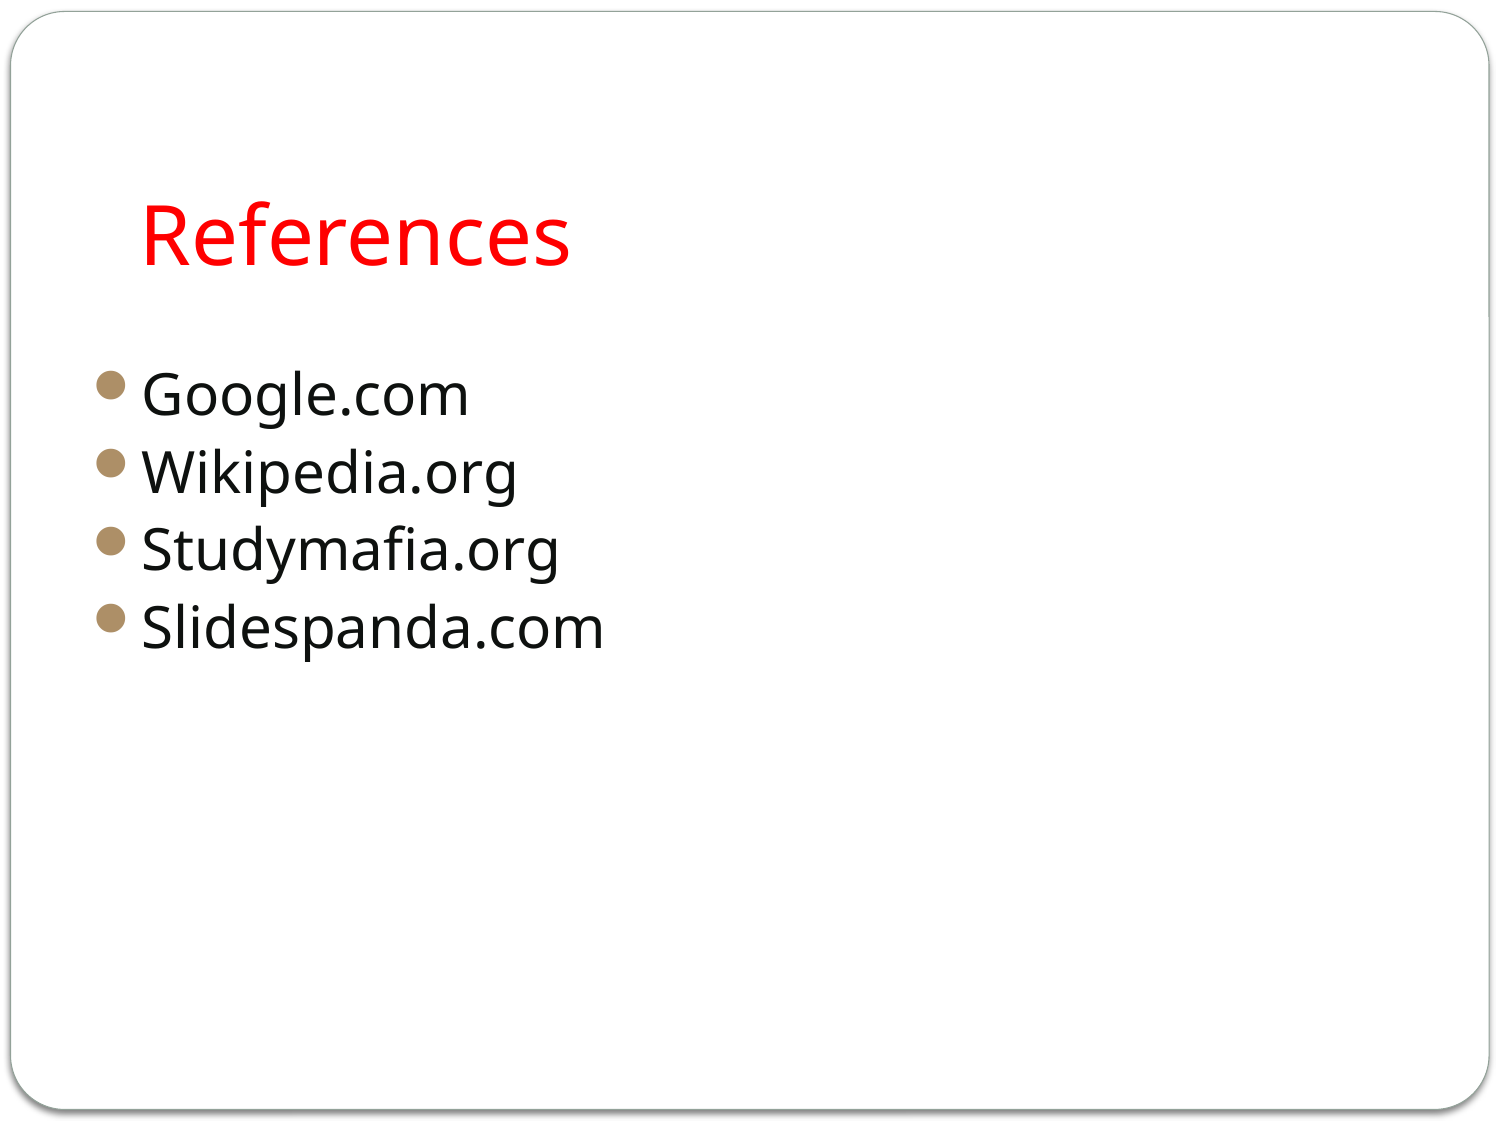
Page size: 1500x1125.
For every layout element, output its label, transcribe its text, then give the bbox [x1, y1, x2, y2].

list Google.com Wikipedia.org Studymafia.org Slidespanda.com [24, 350, 1368, 1037]
title References [125, 125, 1468, 298]
